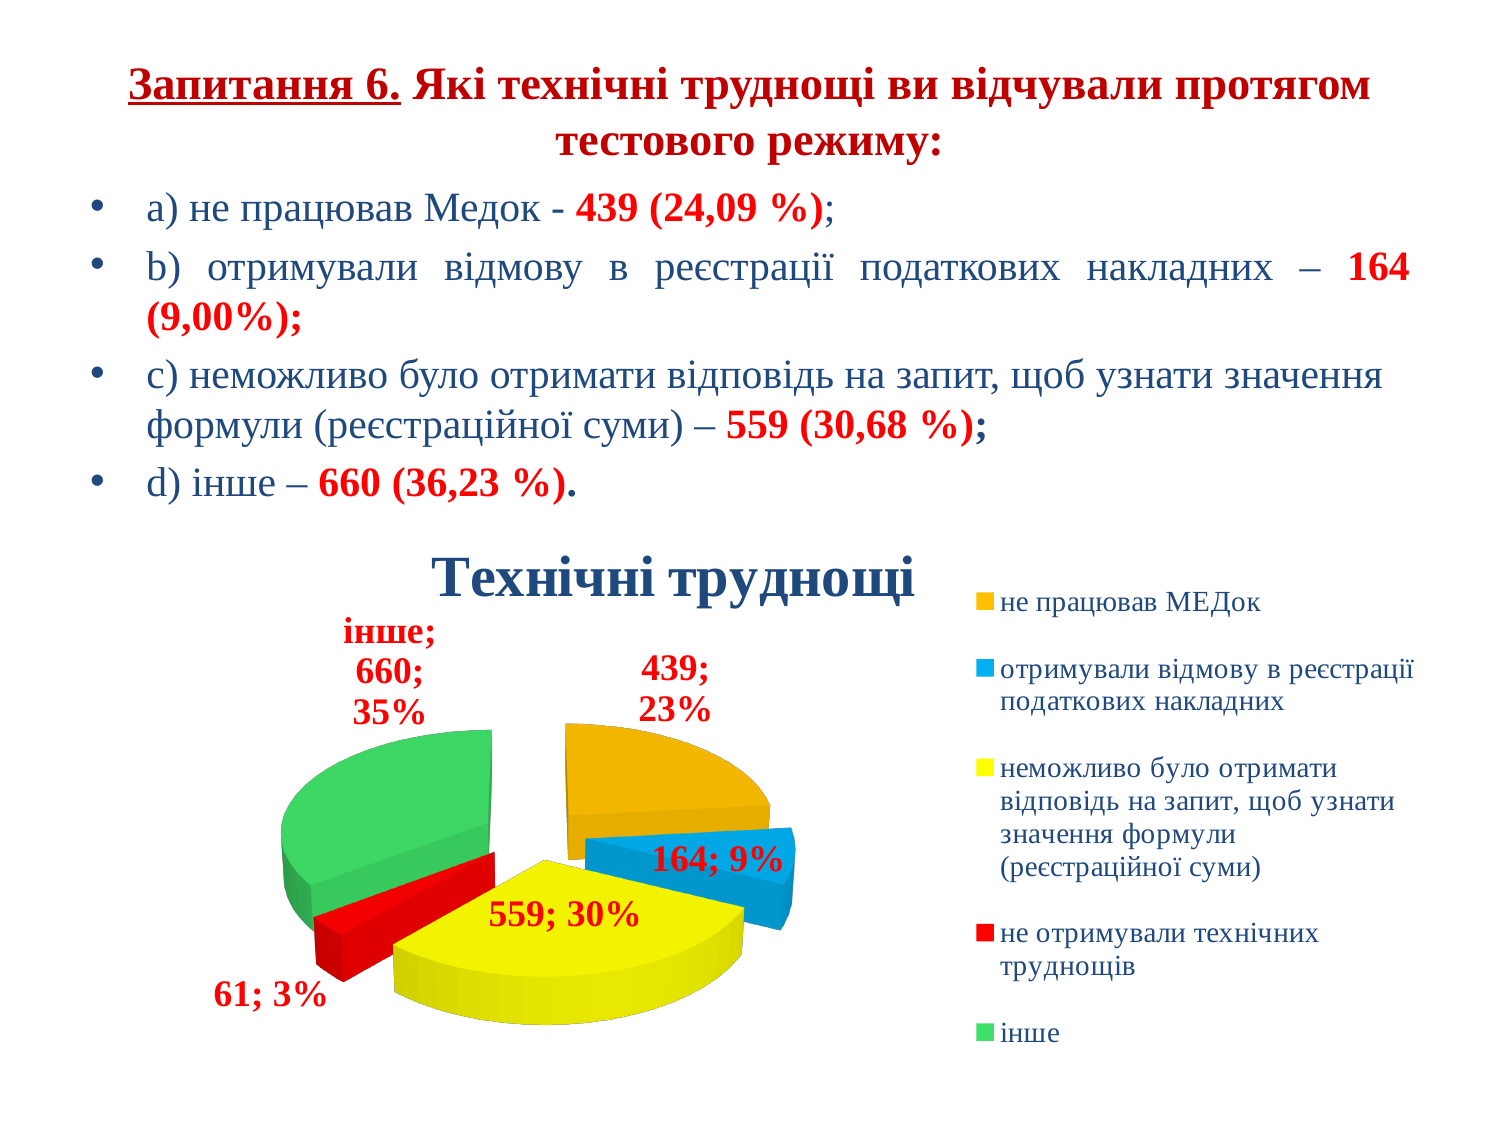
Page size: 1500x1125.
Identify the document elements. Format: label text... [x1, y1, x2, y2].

chart [88, 526, 1436, 1095]
title Запитання 6. Які технічні труднощі ви відчували протягом тестового режиму: [75, 45, 1425, 172]
list а) не працював Медок - 439 (24,09 %); b) отримували відмову в реєстрації податкових накладних – 164 (9,00%); c) неможливо було отримати відповідь на запит, щоб узнати значення формули (реєстраційної суми) – 559 (30,68 %); d) інше – 660 (36,23 %). [75, 172, 1425, 1094]
